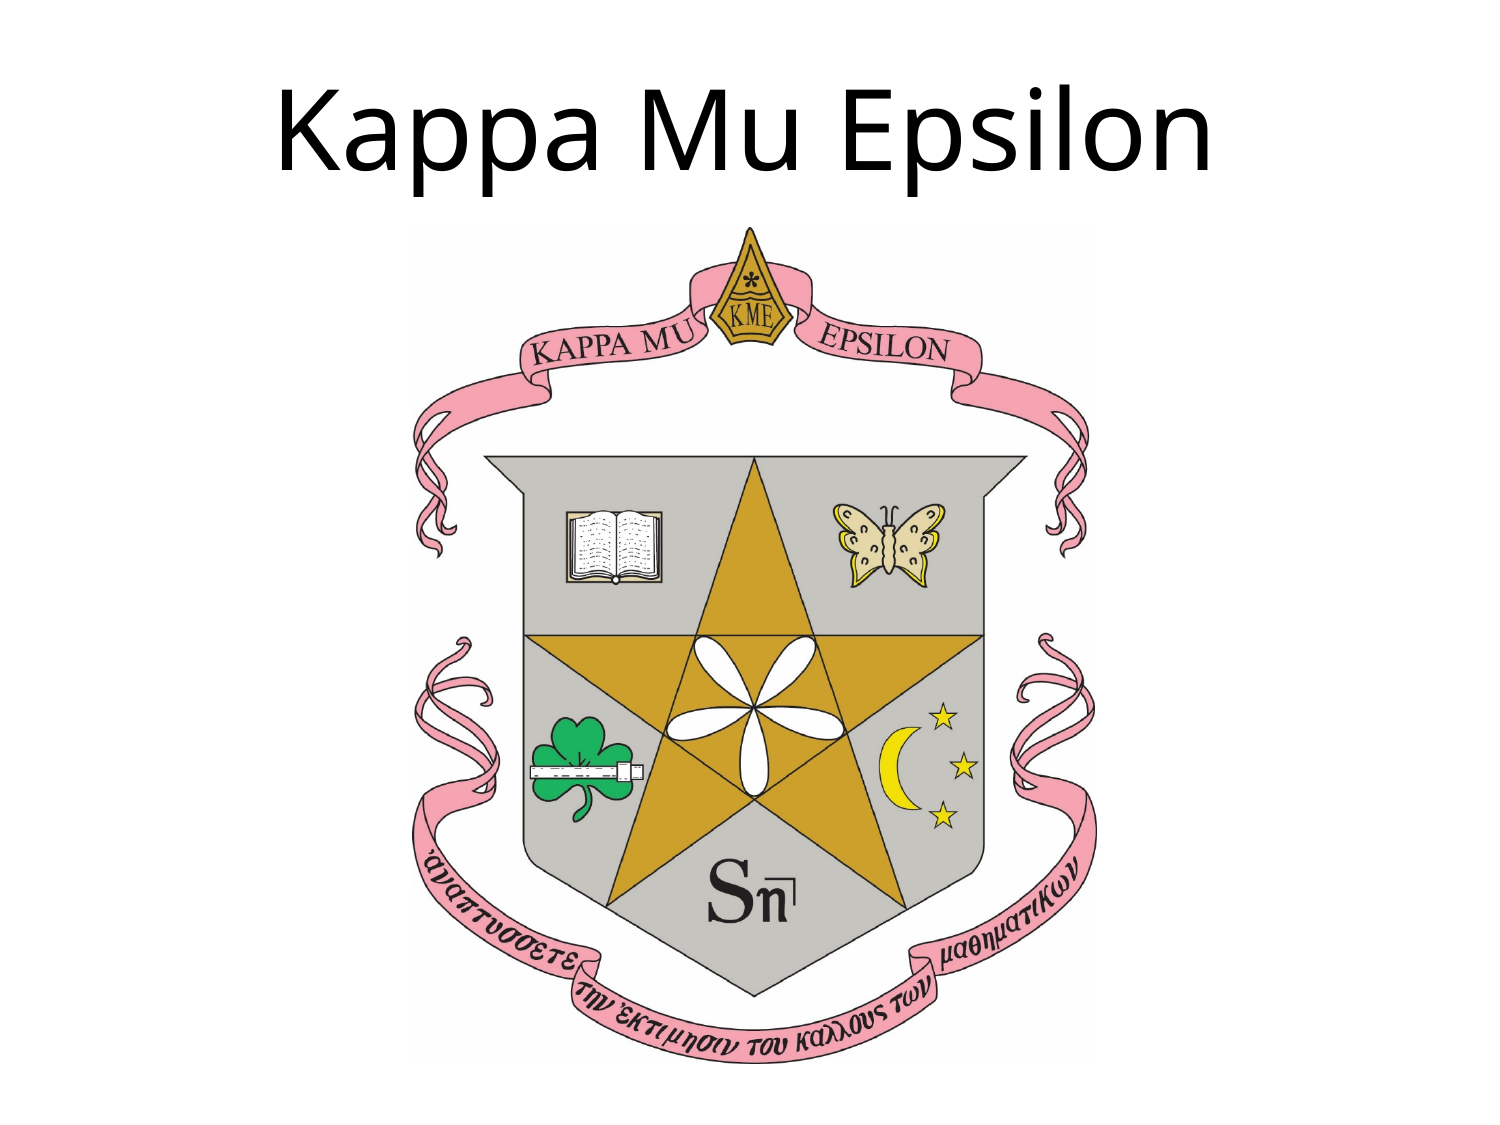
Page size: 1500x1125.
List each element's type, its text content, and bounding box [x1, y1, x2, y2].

picture [412, 227, 1097, 1065]
title Kappa Mu Epsilon [99, 50, 1389, 200]
